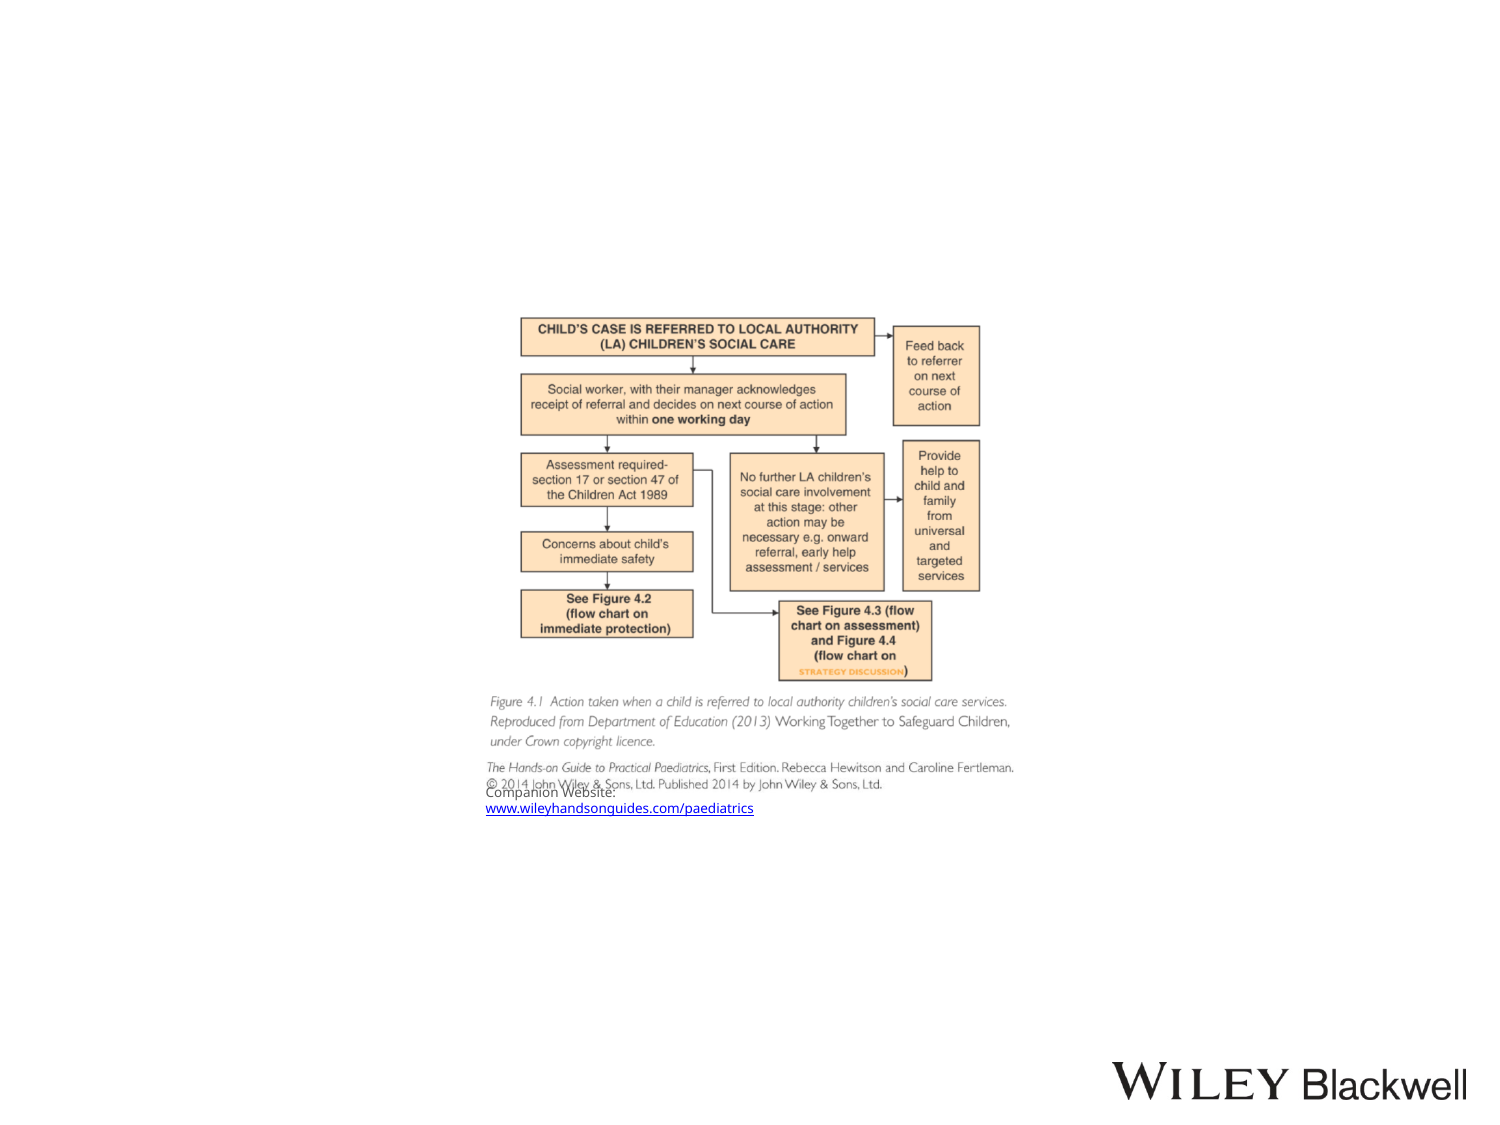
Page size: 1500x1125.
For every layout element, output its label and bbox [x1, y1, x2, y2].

text_box [484, 314, 1016, 811]
picture [1112, 1062, 1466, 1100]
